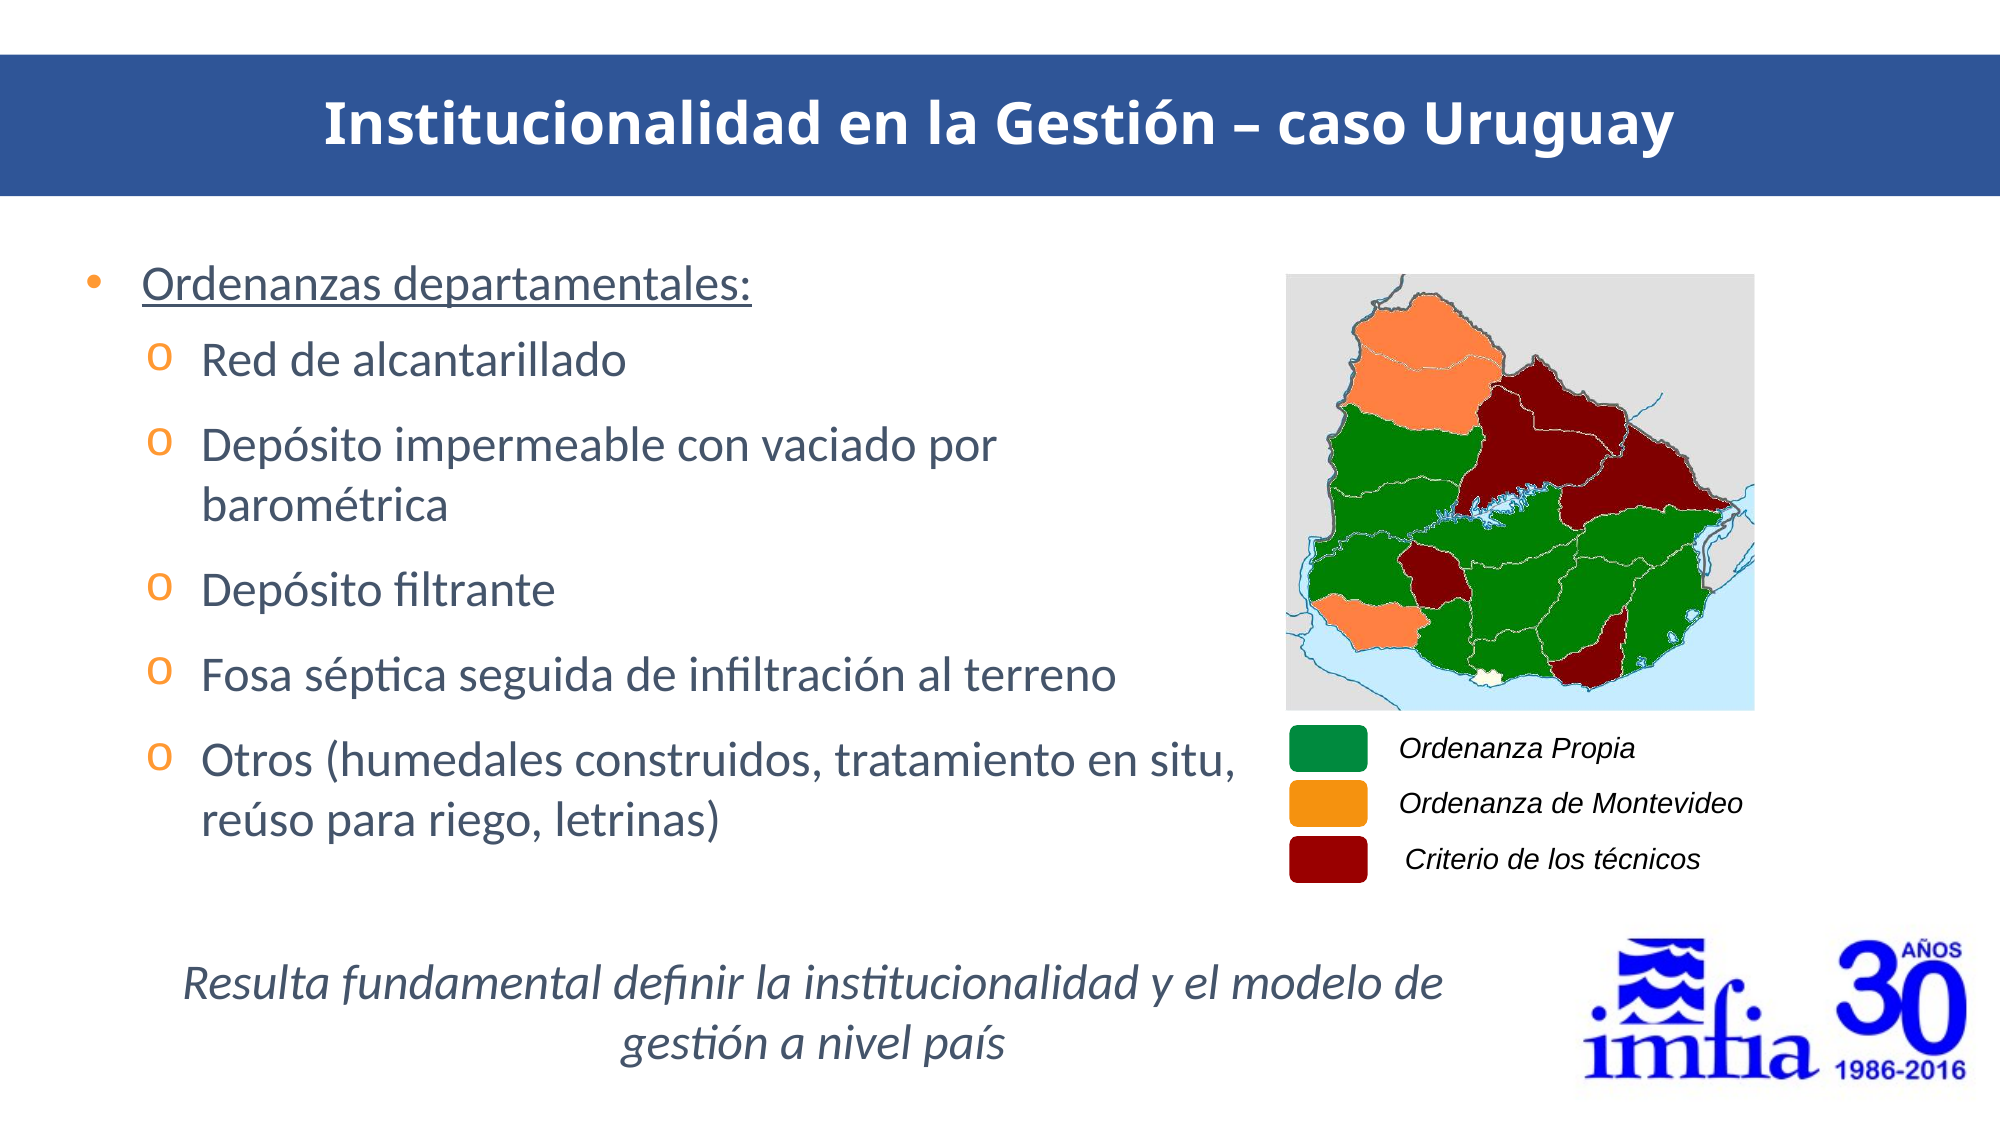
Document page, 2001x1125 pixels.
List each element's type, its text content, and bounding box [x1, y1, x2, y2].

text_box Red de alcantarillado Depósito impermeable con vaciado por barométrica Depósito filtrante Fosa séptica seguida de infiltración al terreno Otros (humedales construidos, tratamiento en situ, reúso para riego, letrinas) [55, 319, 1252, 1074]
text_box [1288, 835, 1369, 885]
picture [0, 0, 2001, 1125]
text_box Criterio de los técnicos [1390, 832, 1920, 883]
text_box Institucionalidad en la Gestión – caso Uruguay [0, 54, 2000, 197]
text_box Ordenanzas departamentales: [70, 243, 1929, 319]
text_box [1288, 724, 1369, 774]
text_box Resulta fundamental definir la institucionalidad y el modelo de gestión a nivel país [97, 941, 1530, 1077]
text_box Ordenanza Propia [1384, 721, 2000, 772]
text_box [1288, 778, 1369, 828]
text_box Ordenanza de Montevideo [1383, 776, 1985, 827]
